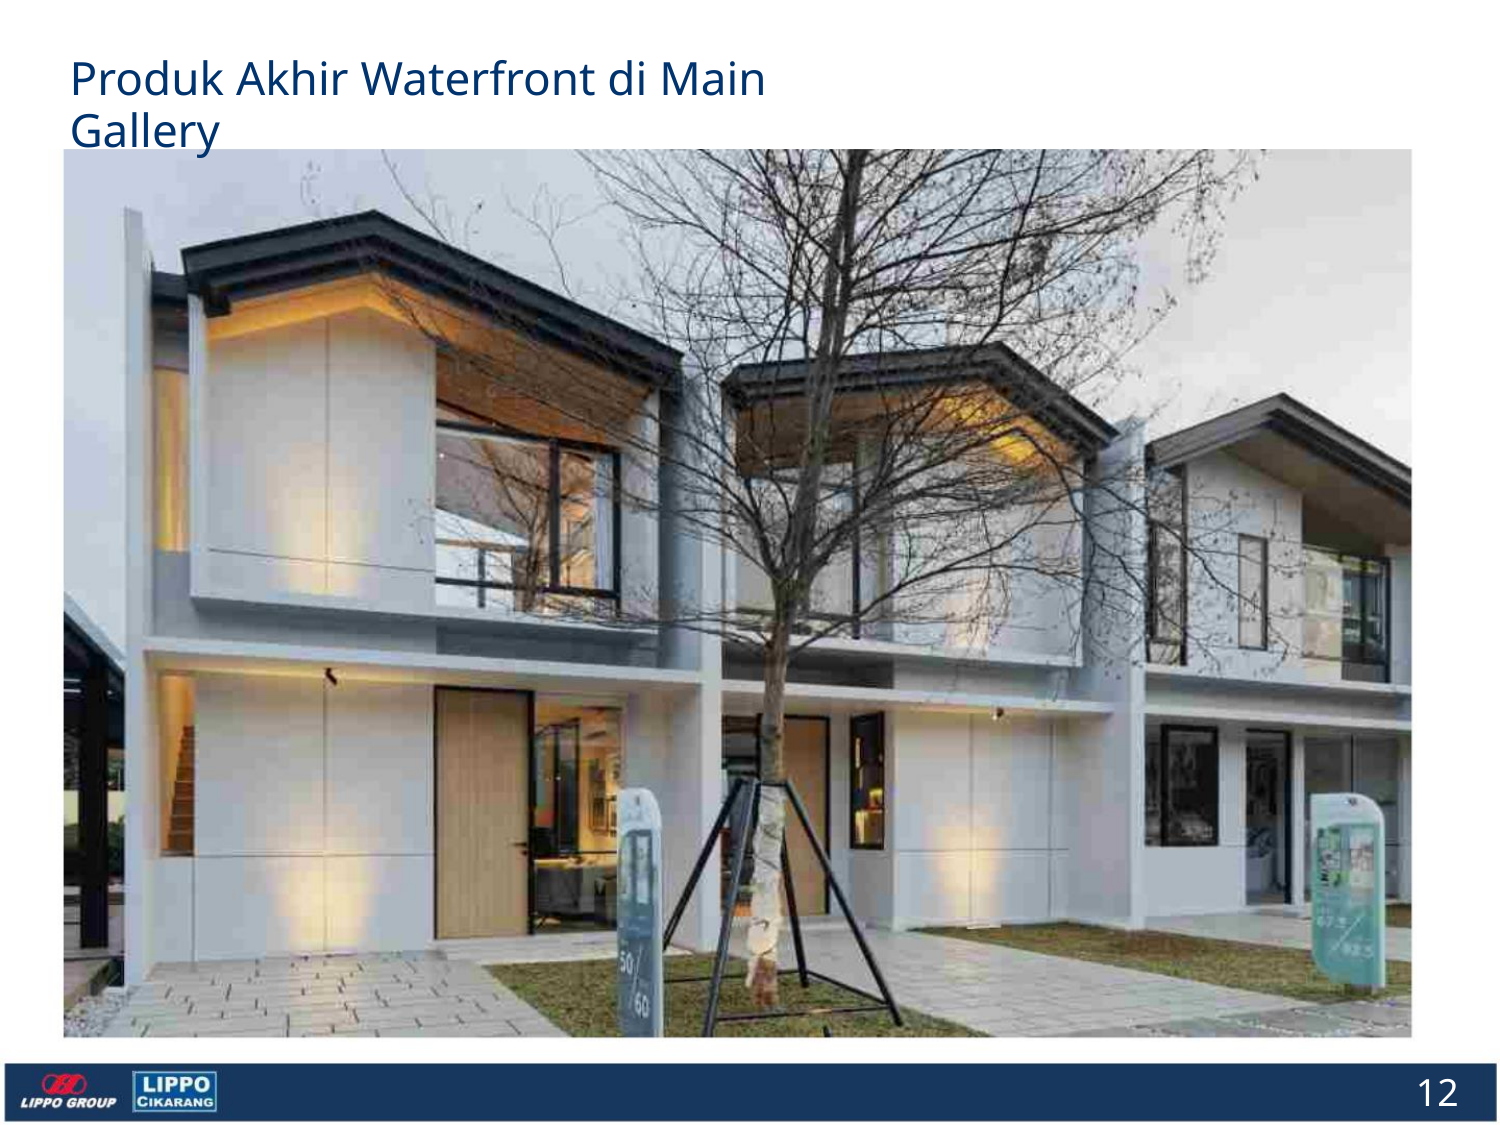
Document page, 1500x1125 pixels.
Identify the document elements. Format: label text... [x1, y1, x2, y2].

text_box [0, 0, 1500, 1125]
text_box 12 [1415, 1071, 1485, 1115]
text_box Produk Akhir Waterfront di Main Gallery [69, 52, 857, 157]
